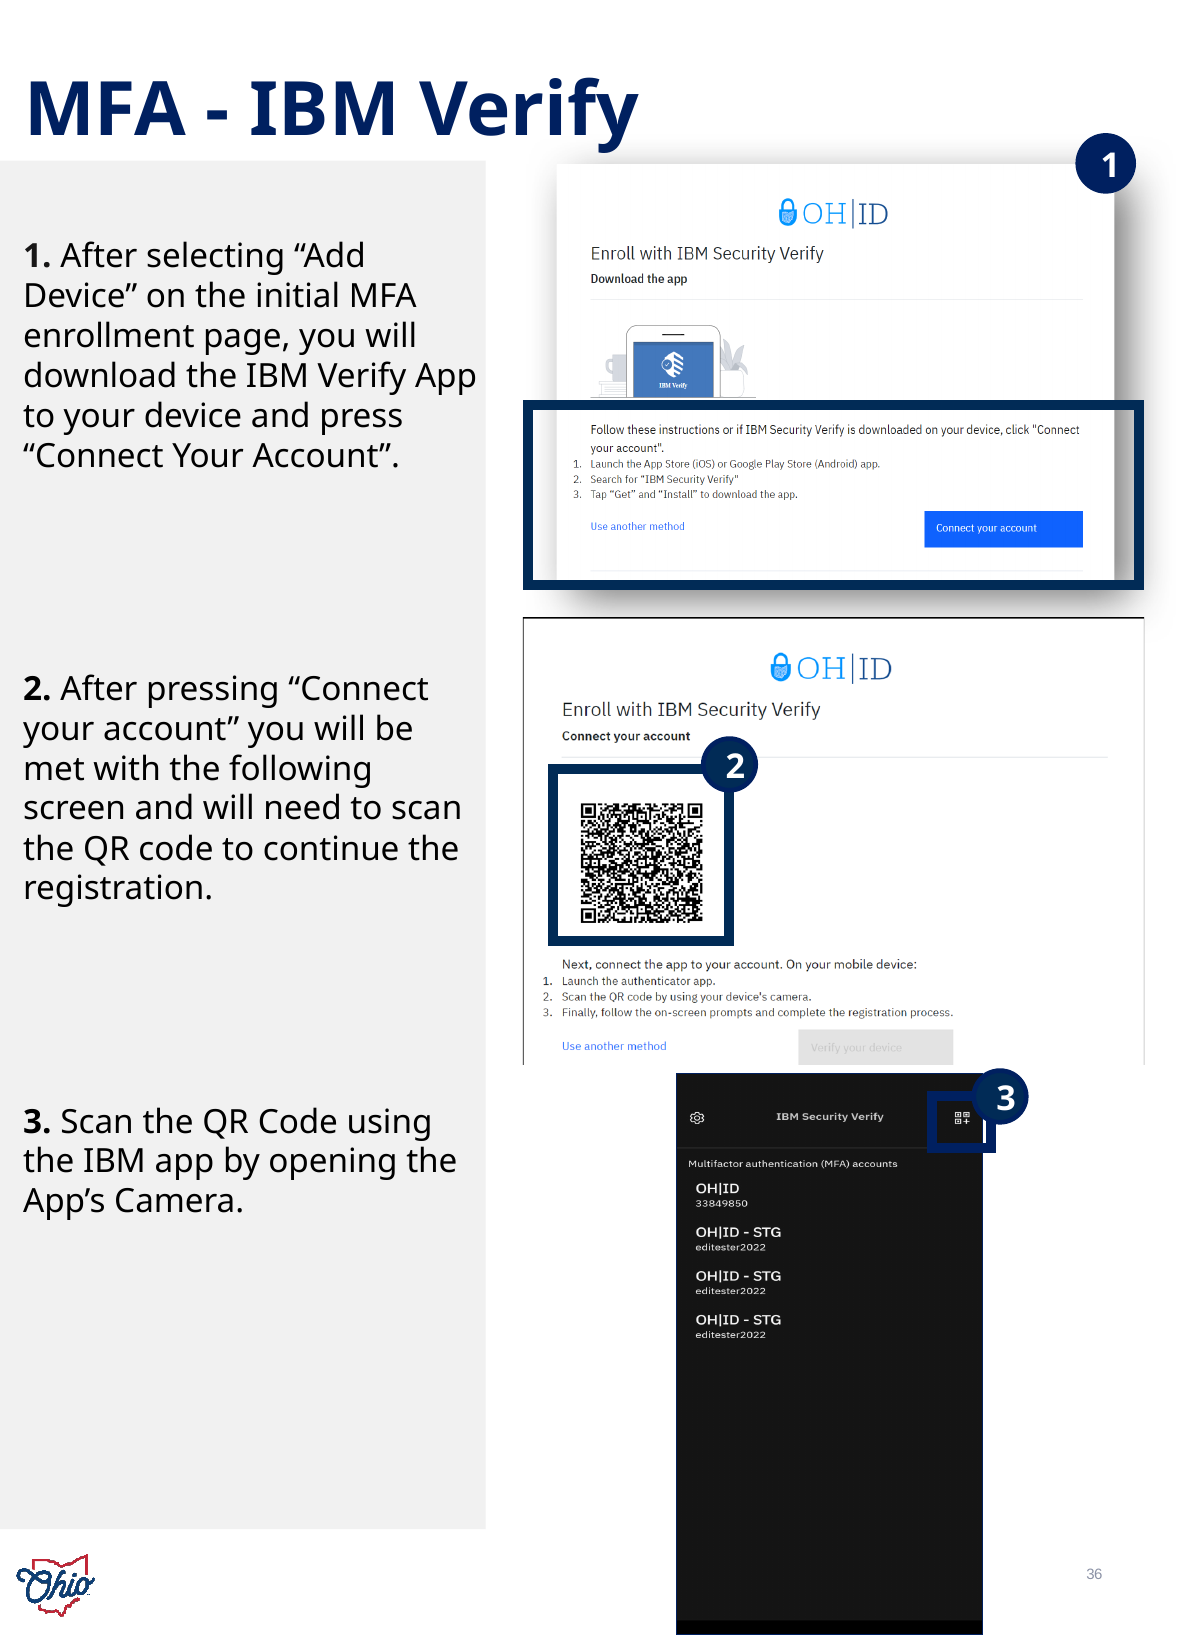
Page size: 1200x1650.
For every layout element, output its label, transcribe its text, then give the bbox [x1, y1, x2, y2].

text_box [522, 617, 1144, 1065]
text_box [676, 1073, 991, 1635]
picture [16, 1554, 95, 1617]
text_box 1 [1077, 135, 1134, 164]
slide_number 36 [991, 1529, 1118, 1618]
text_box [0, 160, 486, 1530]
text_box 2. After pressing “Connect your account” you will be met with the following screen and will need to scan the QR code to continue the registration. [8, 659, 495, 994]
text_box 3 [989, 1070, 1027, 1123]
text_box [527, 164, 1140, 586]
text_box 3. Scan the QR Code using the IBM app by opening the App’s Camera. [8, 1092, 495, 1267]
text_box 1. After selecting “Add Device” on the initial MFA enrollment page, you will download the IBM Verify App to your device and press “Connect Your Account”. [8, 226, 495, 521]
text_box MFA - IBM Verify [22, 58, 1200, 151]
